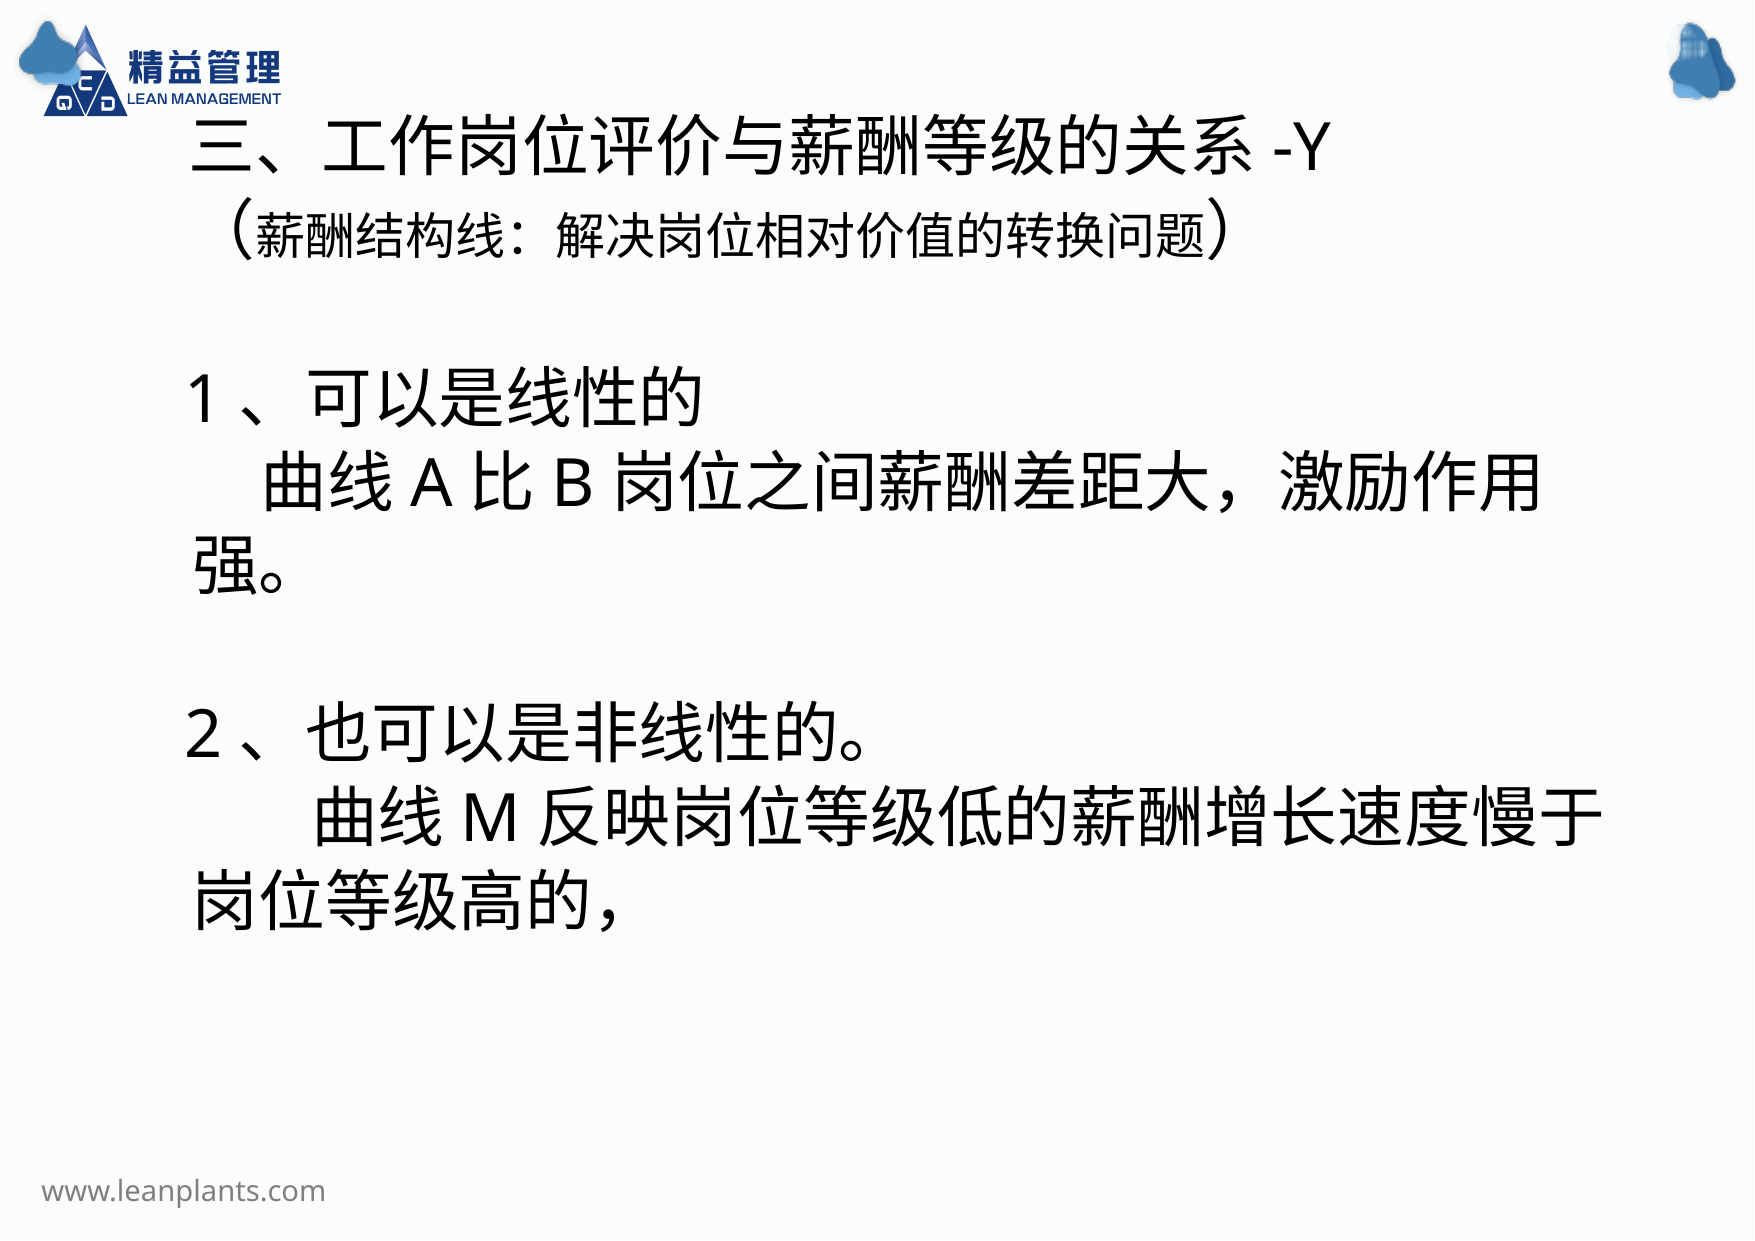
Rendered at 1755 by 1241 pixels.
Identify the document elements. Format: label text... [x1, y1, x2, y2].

text_box 三、工作岗位评价与薪酬等级的关系-Y （薪酬结构线：解决岗位相对价值的转换问题） [188, 117, 1332, 268]
text_box 2、也可以是非线性的。 [184, 704, 906, 771]
text_box 强。 [192, 536, 326, 604]
text_box 岗位等级高的， [191, 871, 659, 939]
picture [0, 0, 313, 121]
picture [1650, 0, 1755, 124]
text_box 1、可以是线性的 [184, 368, 773, 436]
text_box 曲线M反映岗位等级低的薪酬增长速度慢于 [311, 788, 1605, 855]
text_box 曲线A比B岗位之间薪酬差距大，激励作用 [260, 452, 1546, 520]
